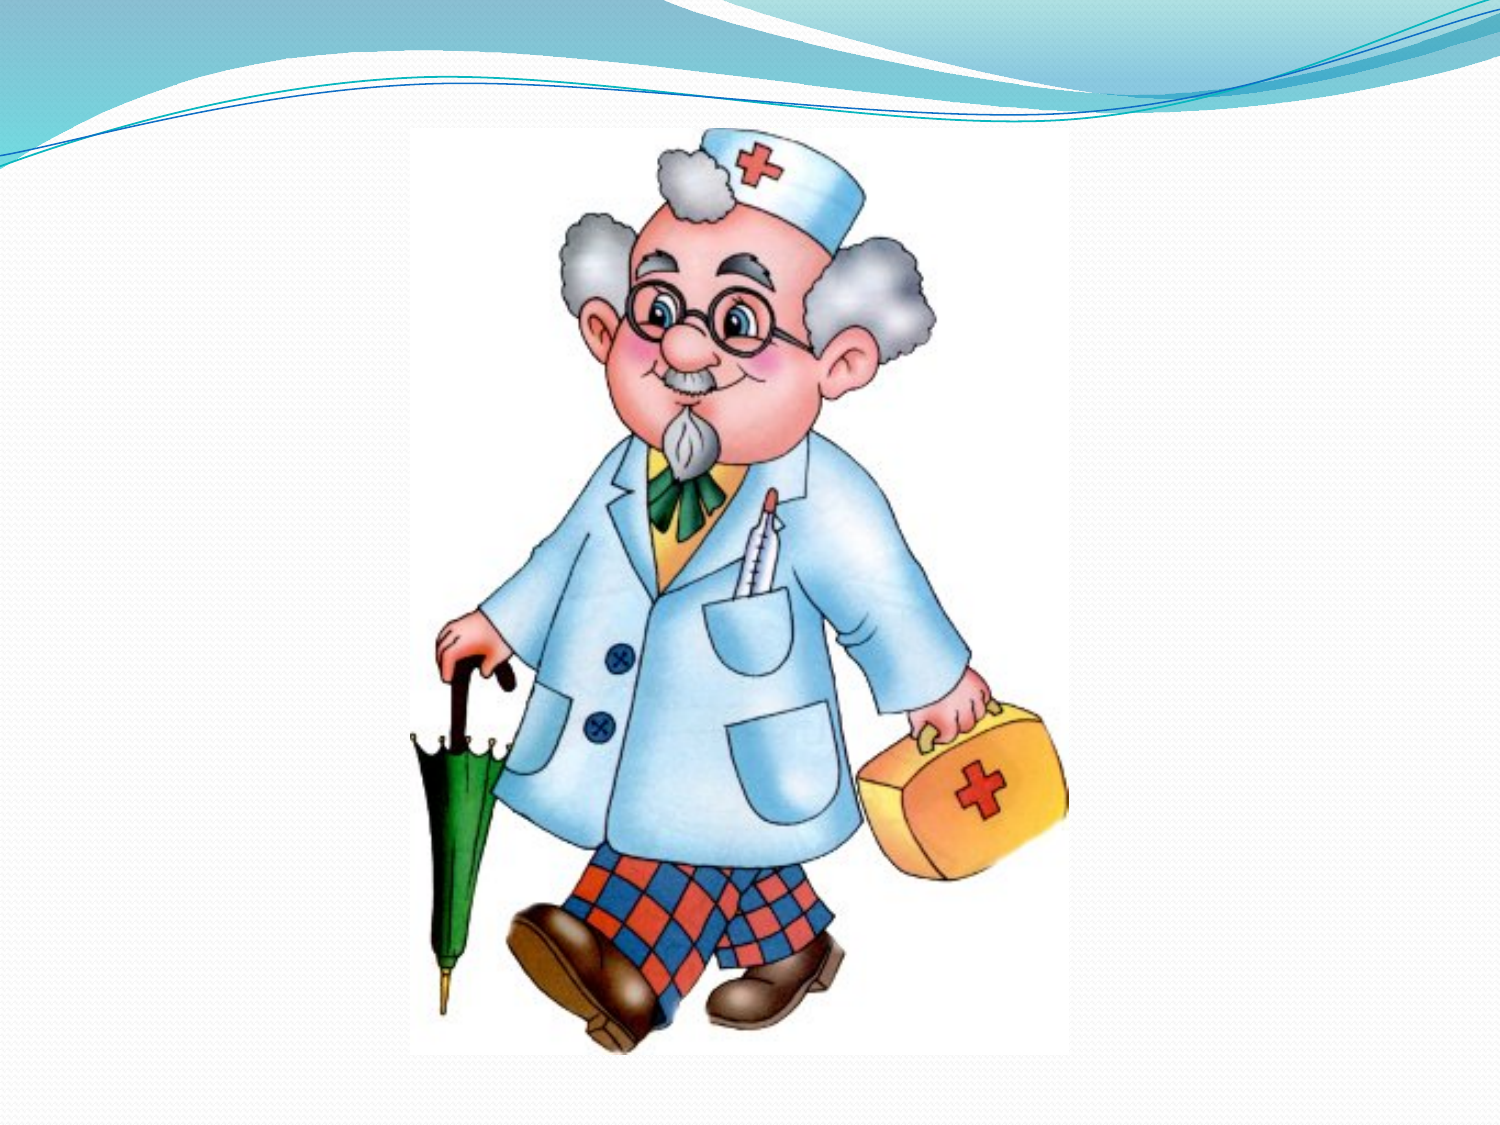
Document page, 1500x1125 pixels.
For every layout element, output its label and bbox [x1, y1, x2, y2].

picture [409, 128, 1069, 1055]
